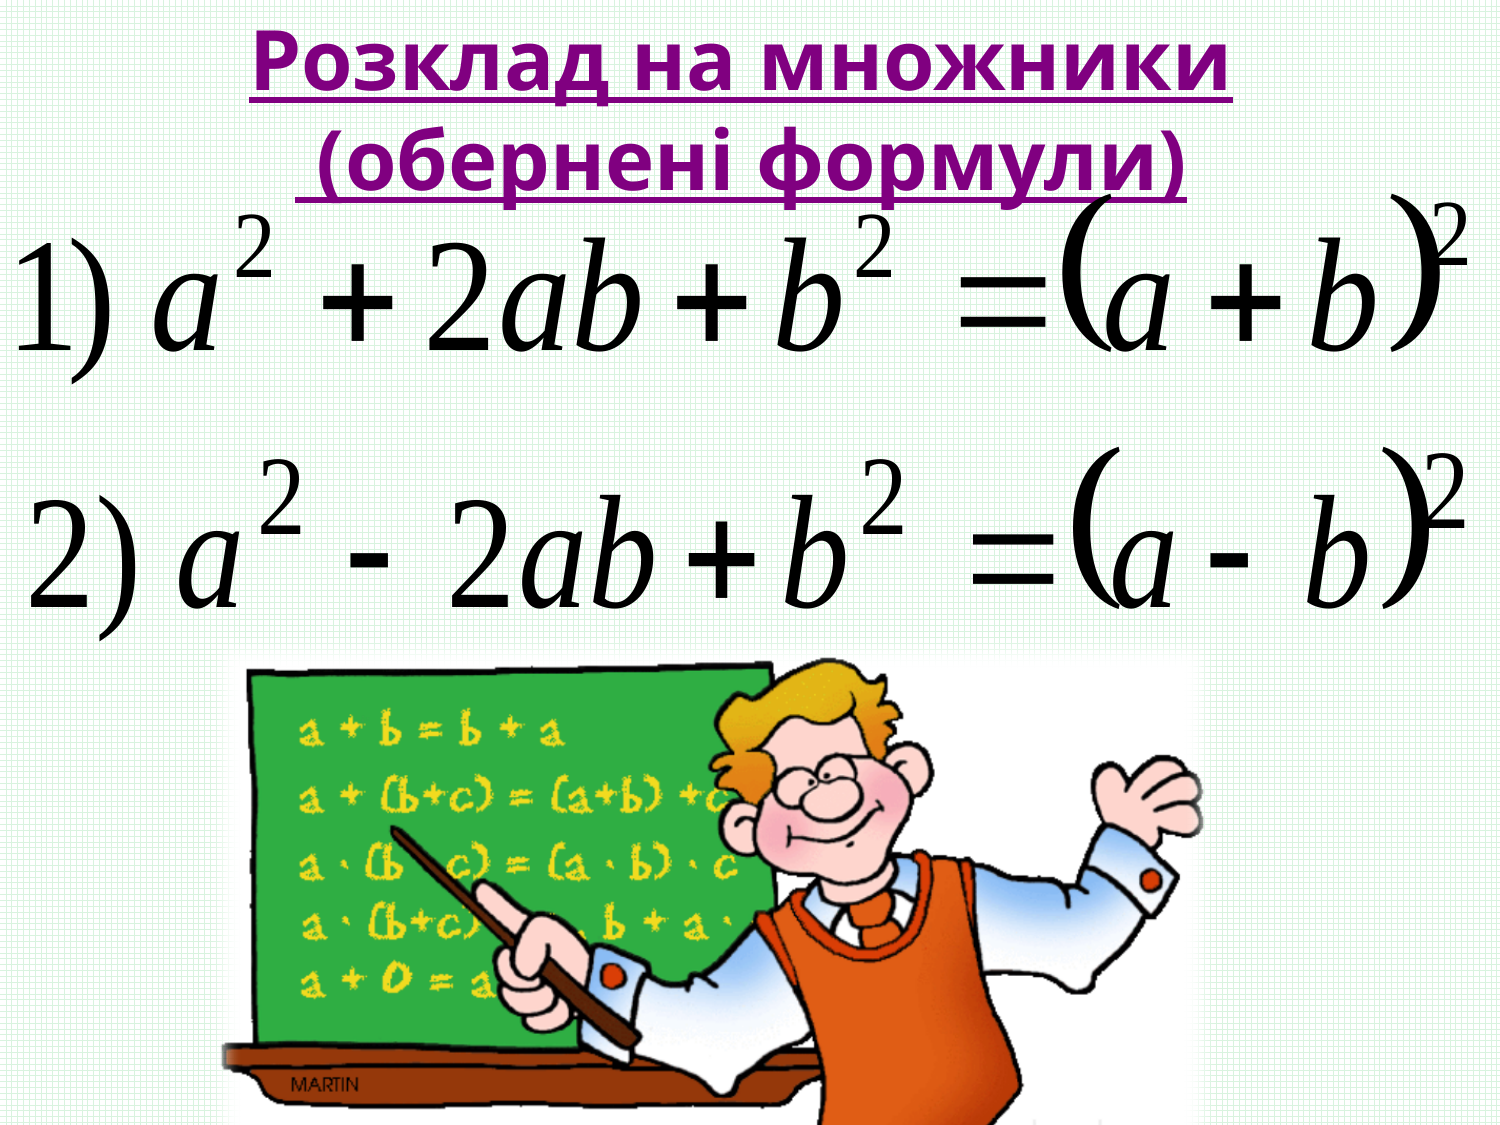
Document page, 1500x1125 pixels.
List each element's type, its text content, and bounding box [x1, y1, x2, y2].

text_box Розклад на множники (обернені формули) [0, 0, 1500, 160]
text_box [0, 396, 1500, 689]
picture [206, 632, 1220, 1125]
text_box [0, 160, 1500, 396]
